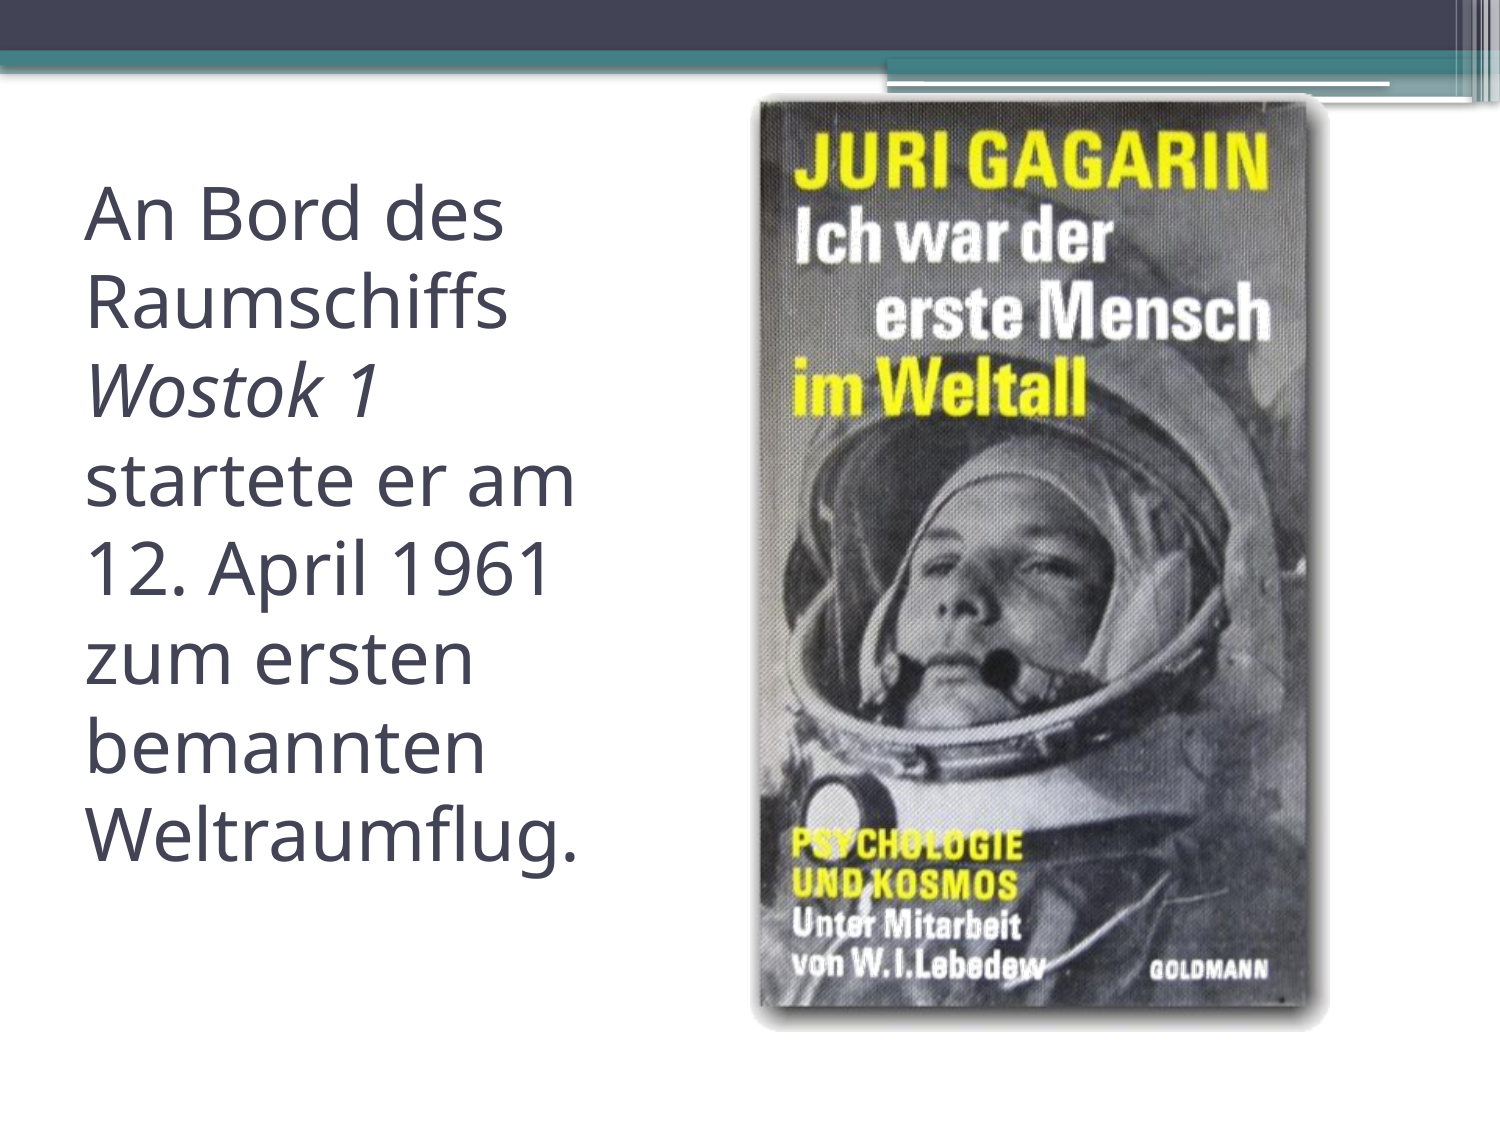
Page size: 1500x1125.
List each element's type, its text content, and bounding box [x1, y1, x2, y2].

title An Bord des Raumschiffs Wostok 1 startete er am 12. April 1961 zum ersten bemannten Weltraumflug. [70, 93, 598, 950]
picture [749, 93, 1331, 1032]
